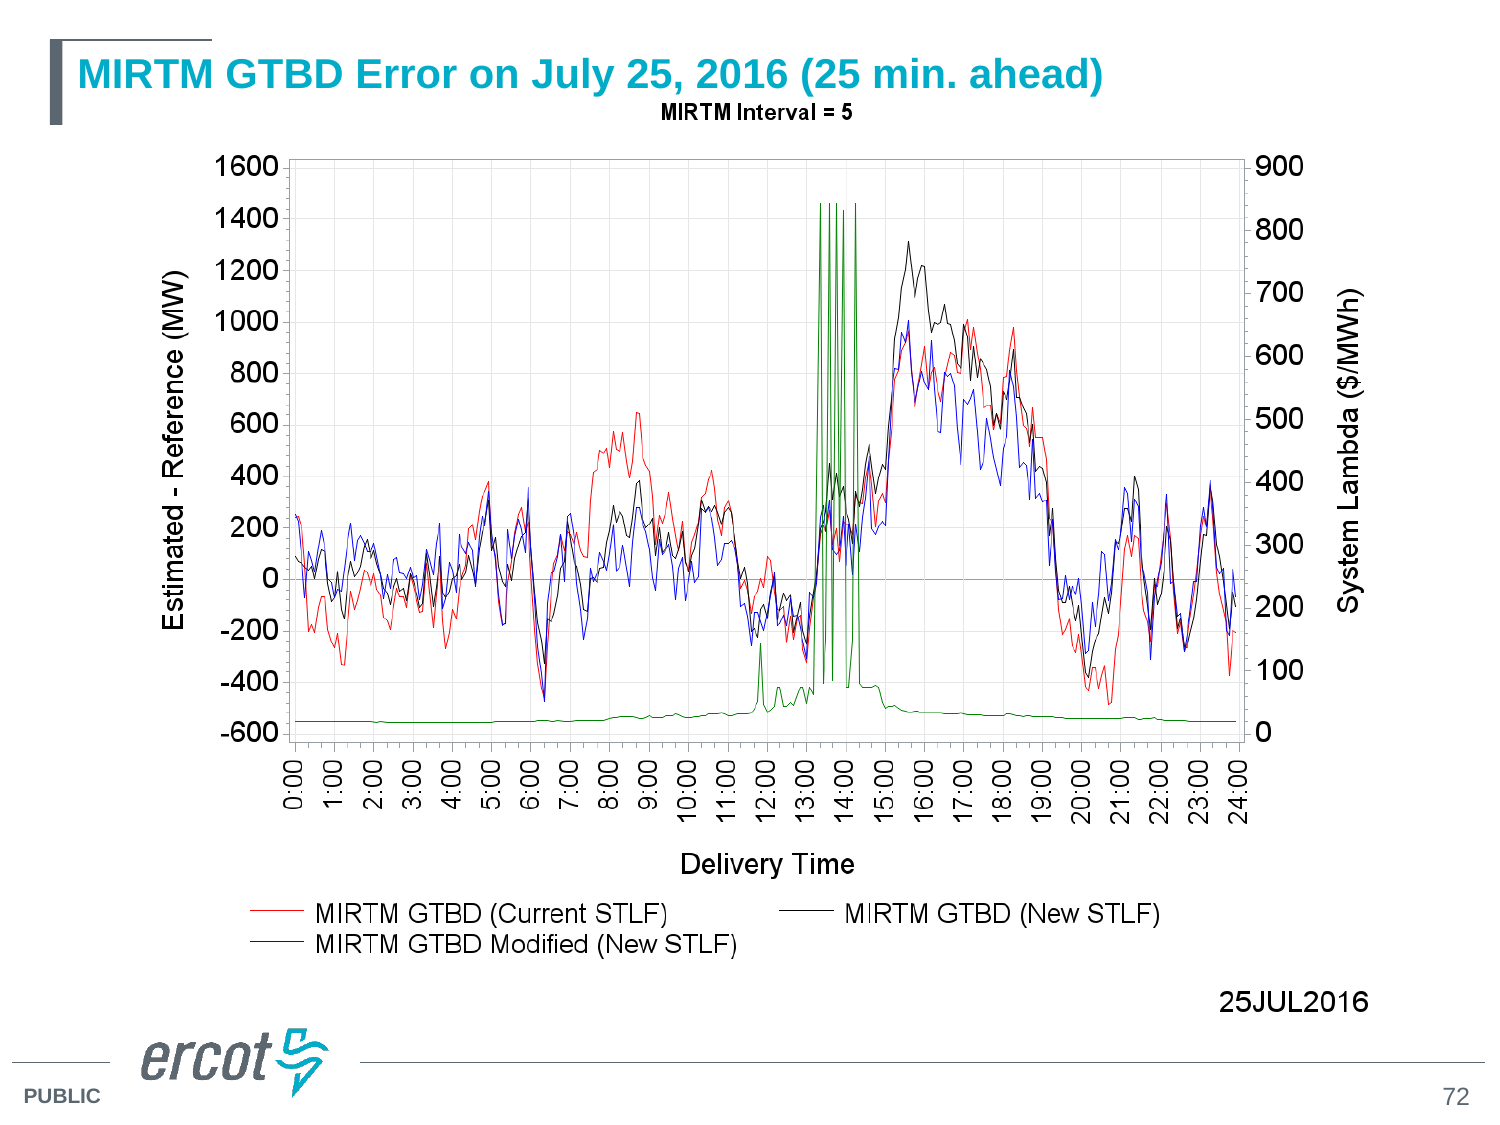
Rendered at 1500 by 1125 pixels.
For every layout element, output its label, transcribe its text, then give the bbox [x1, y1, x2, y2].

picture [137, 1024, 332, 1100]
title MIRTM GTBD Error on July 25, 2016 (25 min. ahead) [62, 39, 1450, 228]
picture [142, 99, 1369, 1020]
